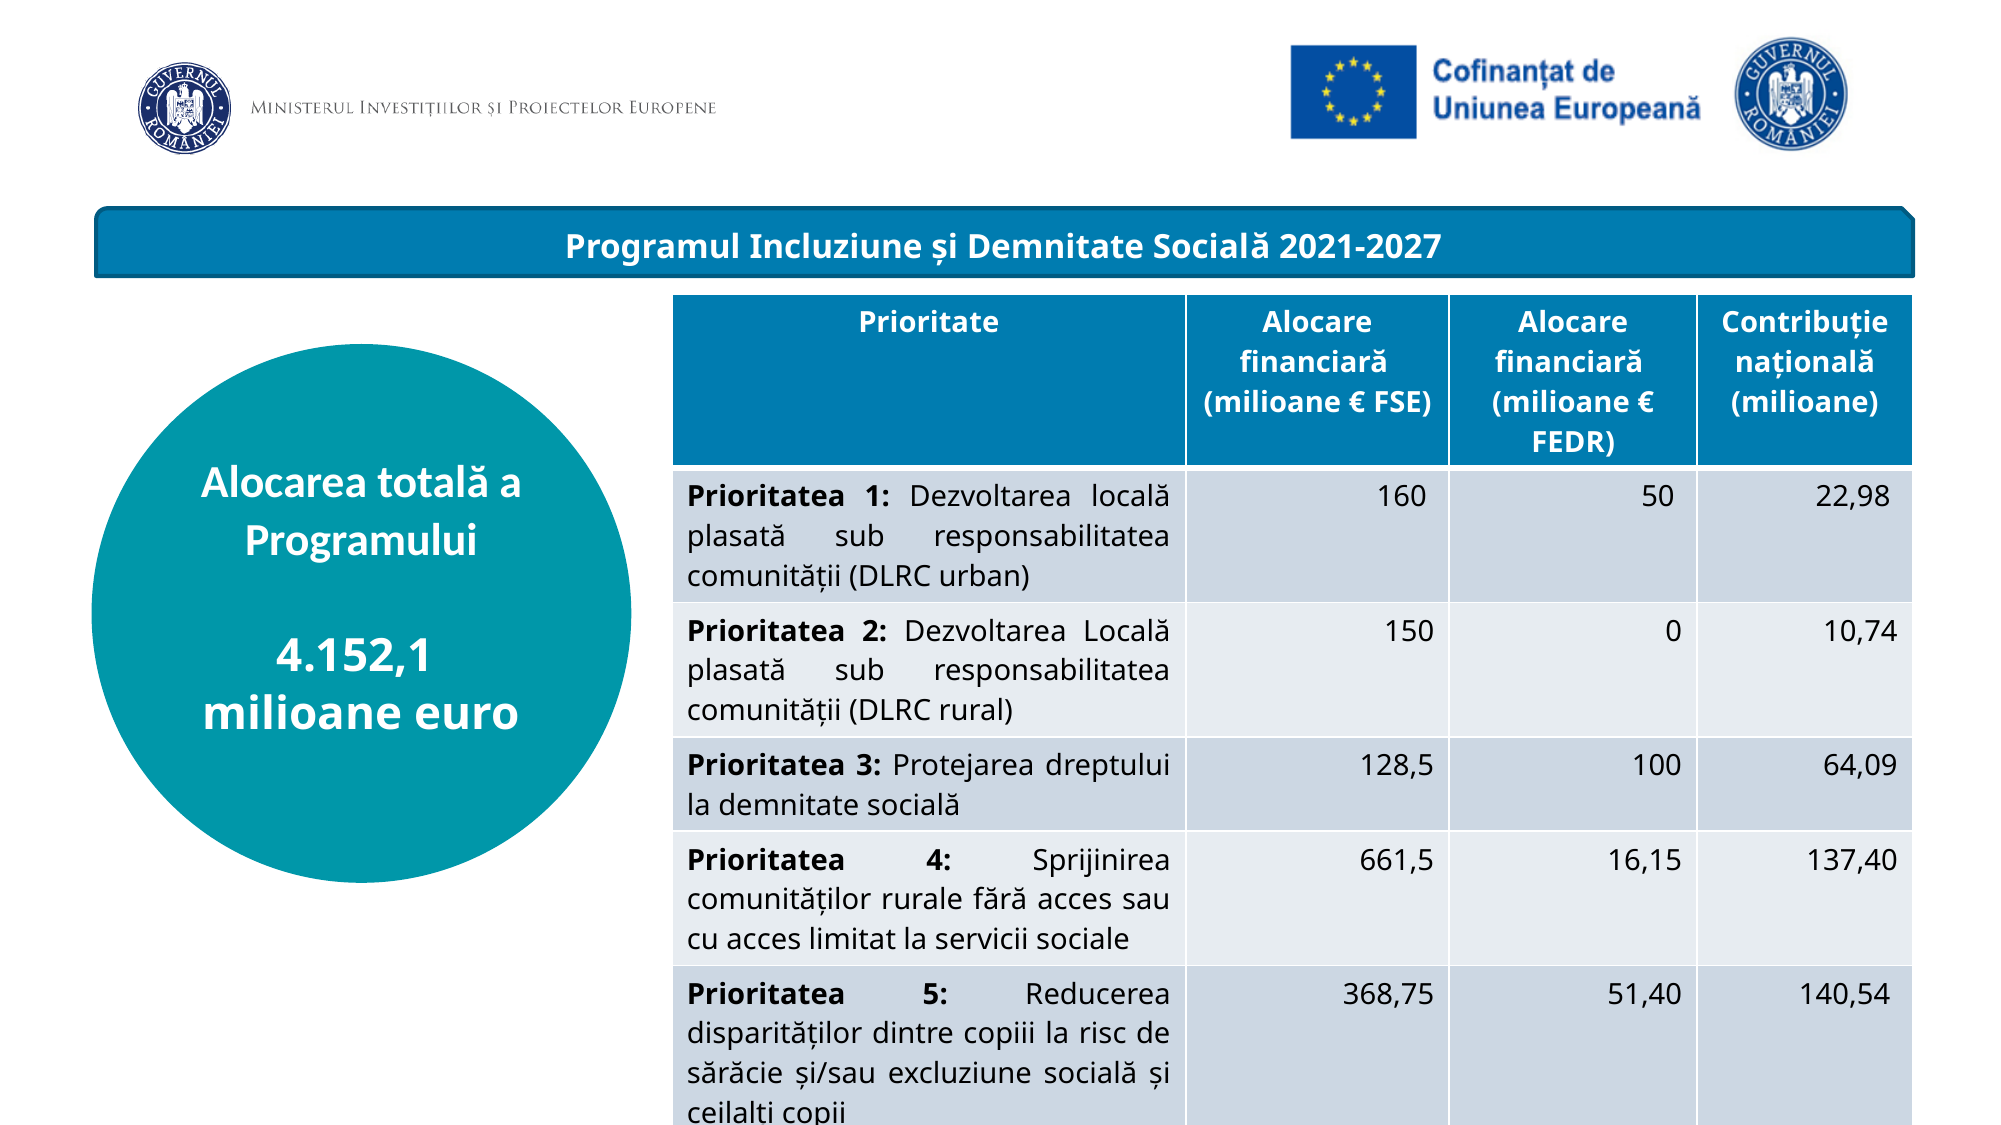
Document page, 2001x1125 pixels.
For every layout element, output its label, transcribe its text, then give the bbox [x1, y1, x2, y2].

table_cell 661,5 [1187, 832, 1448, 965]
table_cell 137,40 [1698, 832, 1912, 965]
table_cell 51,40 [1450, 966, 1696, 1125]
table_cell 22,98 [1698, 471, 1912, 602]
table_cell 100 [1450, 738, 1696, 830]
table_header Prioritate [673, 295, 1185, 465]
text_box Alocarea totală a Programului 4.152,1 milioane euro [91, 343, 632, 883]
table_cell Prioritatea 1: Dezvoltarea locală plasată sub responsabilitatea comunității (DLRC urban) [673, 471, 1185, 602]
table_cell Prioritatea 5: Reducerea disparităților dintre copiii la risc de sărăcie și/sau excluziune socială și ceilalți copii [673, 966, 1185, 1125]
table_header Contribuție națională (milioane) [1698, 295, 1912, 465]
table_cell 160 [1187, 471, 1448, 602]
table_cell 150 [1187, 603, 1448, 736]
table_header Alocare financiară (milioane € FEDR) [1450, 295, 1696, 465]
table_cell 140,54 [1698, 966, 1912, 1125]
table_cell 0 [1450, 603, 1696, 736]
table_cell 128,5 [1187, 738, 1448, 830]
table_cell Prioritatea 3: Protejarea dreptului la demnitate socială [673, 738, 1185, 830]
table_cell 64,09 [1698, 738, 1912, 830]
picture [133, 57, 814, 156]
table_cell 10,74 [1698, 603, 1912, 736]
table_cell 50 [1450, 471, 1696, 602]
picture [1250, 0, 1867, 199]
table_cell Prioritatea 4: Sprijinirea comunităților rurale fără acces sau cu acces limitat la servicii sociale [673, 832, 1185, 965]
text_box Programul Incluziune și Demnitate Socială 2021-2027 [94, 206, 1916, 279]
table_header Alocare financiară (milioane € FSE) [1187, 295, 1448, 465]
table_cell 16,15 [1450, 832, 1696, 965]
table_cell Prioritatea 2: Dezvoltarea Locală plasată sub responsabilitatea comunității (DLRC rural) [673, 603, 1185, 736]
table_cell 368,75 [1187, 966, 1448, 1125]
